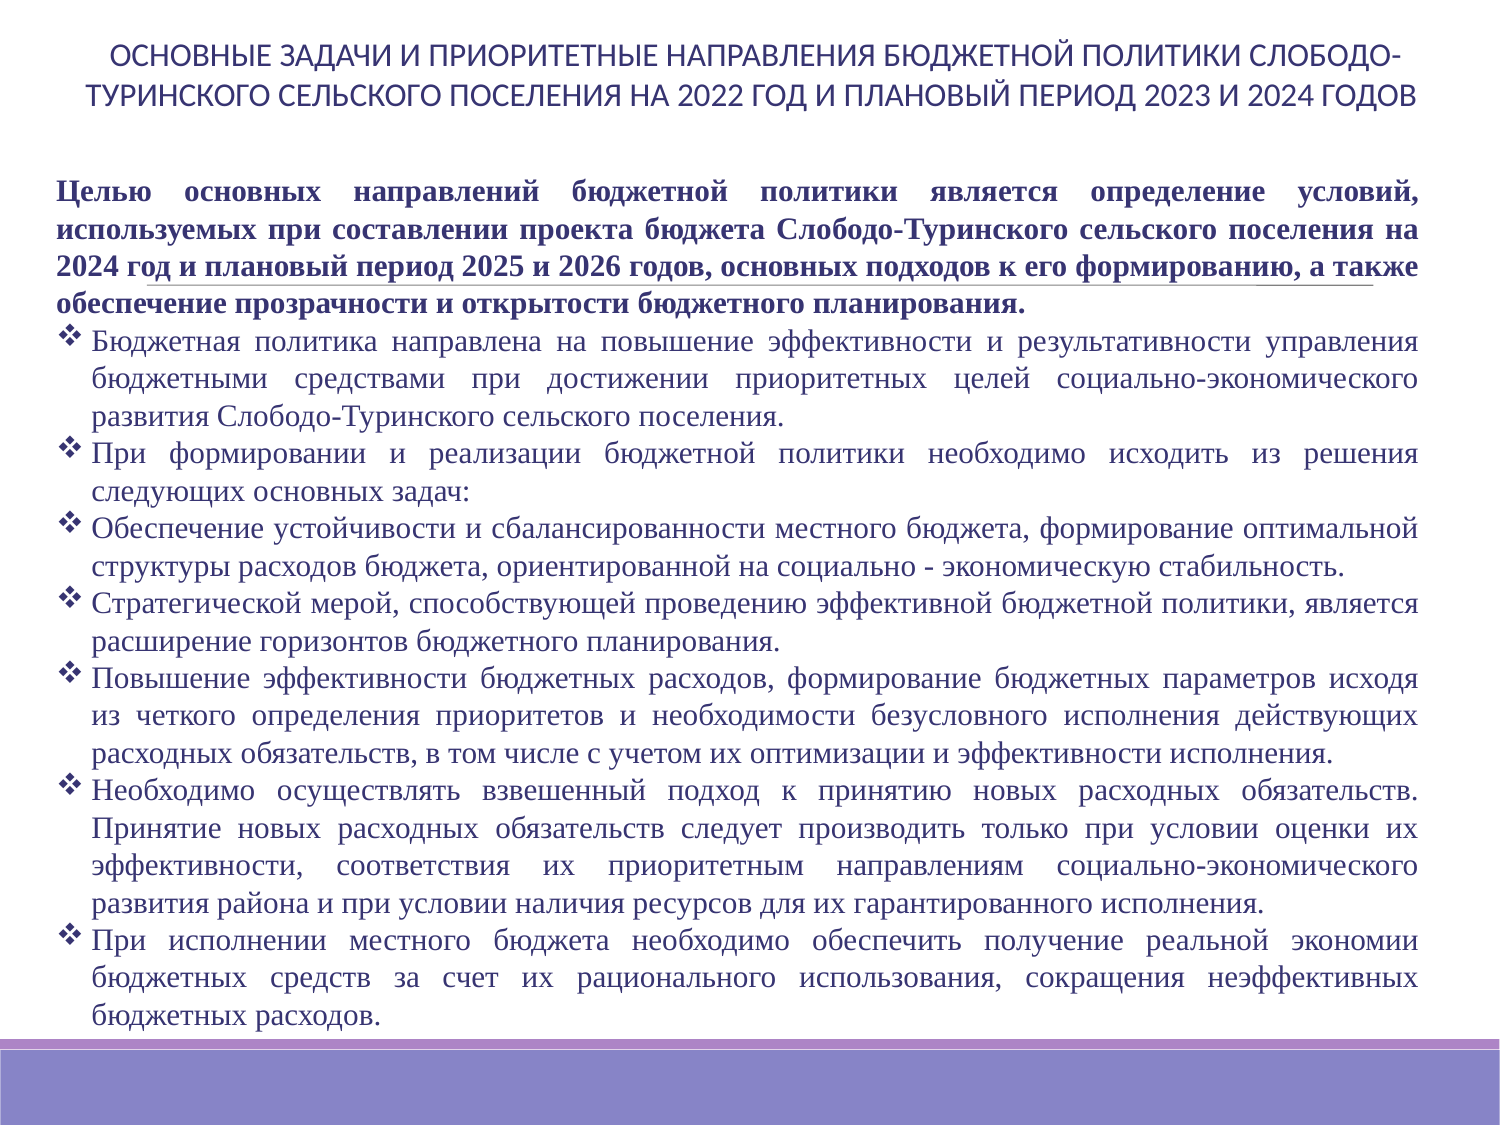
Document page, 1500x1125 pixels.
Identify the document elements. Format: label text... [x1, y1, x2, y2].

text_box ОСНОВНЫЕ ЗАДАЧИ И ПРИОРИТЕТНЫЕ НАПРАВЛЕНИЯ БЮДЖЕТНОЙ ПОЛИТИКИ СЛОБОДО-ТУРИНСКОГО СЕЛЬСКОГО ПОСЕЛЕНИЯ НА 2022 ГОД И ПЛАНОВЫЙ ПЕРИОД 2023 И 2024 ГОДОВ [64, 26, 1447, 121]
text_box Целью основных направлений бюджетной политики является определение условий, используемых при составлении проекта бюджета Слободо-Туринского сельского поселения на 2024 год и плановый период 2025 и 2026 годов, основных подходов к его формированию, а также обеспечение прозрачности и открытости бюджетного планирования. Бюджетная политика направлена на повышение эффективности и результативности управления бюджетными средствами при достижении приоритетных целей социально-экономического развития Слободо-Туринского сельского поселения. При формировании и реализации бюджетной политики необходимо исходить из решения следующих основных задач: Обеспечение устойчивости и сбалансированности местного бюджета, формирование оптимальной структуры расходов бюджета, ориентированной на социально - экономическую стабильность. Стратегической мерой, способствующей проведению эффективной бюджетной политики, является расширение горизонтов бюджетного планирования. Повышение эффективности бюджетных расходов, формирование бюджетных параметров исходя из четкого определения приоритетов и необходимости безусловного исполнения действующих расходных обязательств, в том числе с учетом их оптимизации и эффективности исполнения. Необходимо осуществлять взвешенный подход к принятию новых расходных обязательств. Принятие новых расходных обязательств следует производить только при условии оценки их эффективности, соответствия их приоритетным направлениям социально-экономического развития района и при условии наличия ресурсов для их гарантированного исполнения. При исполнении местного бюджета необходимо обеспечить получение реальной экономии бюджетных средств за счет их рационального использования, сокращения неэффективных бюджетных расходов. [41, 163, 1435, 1077]
